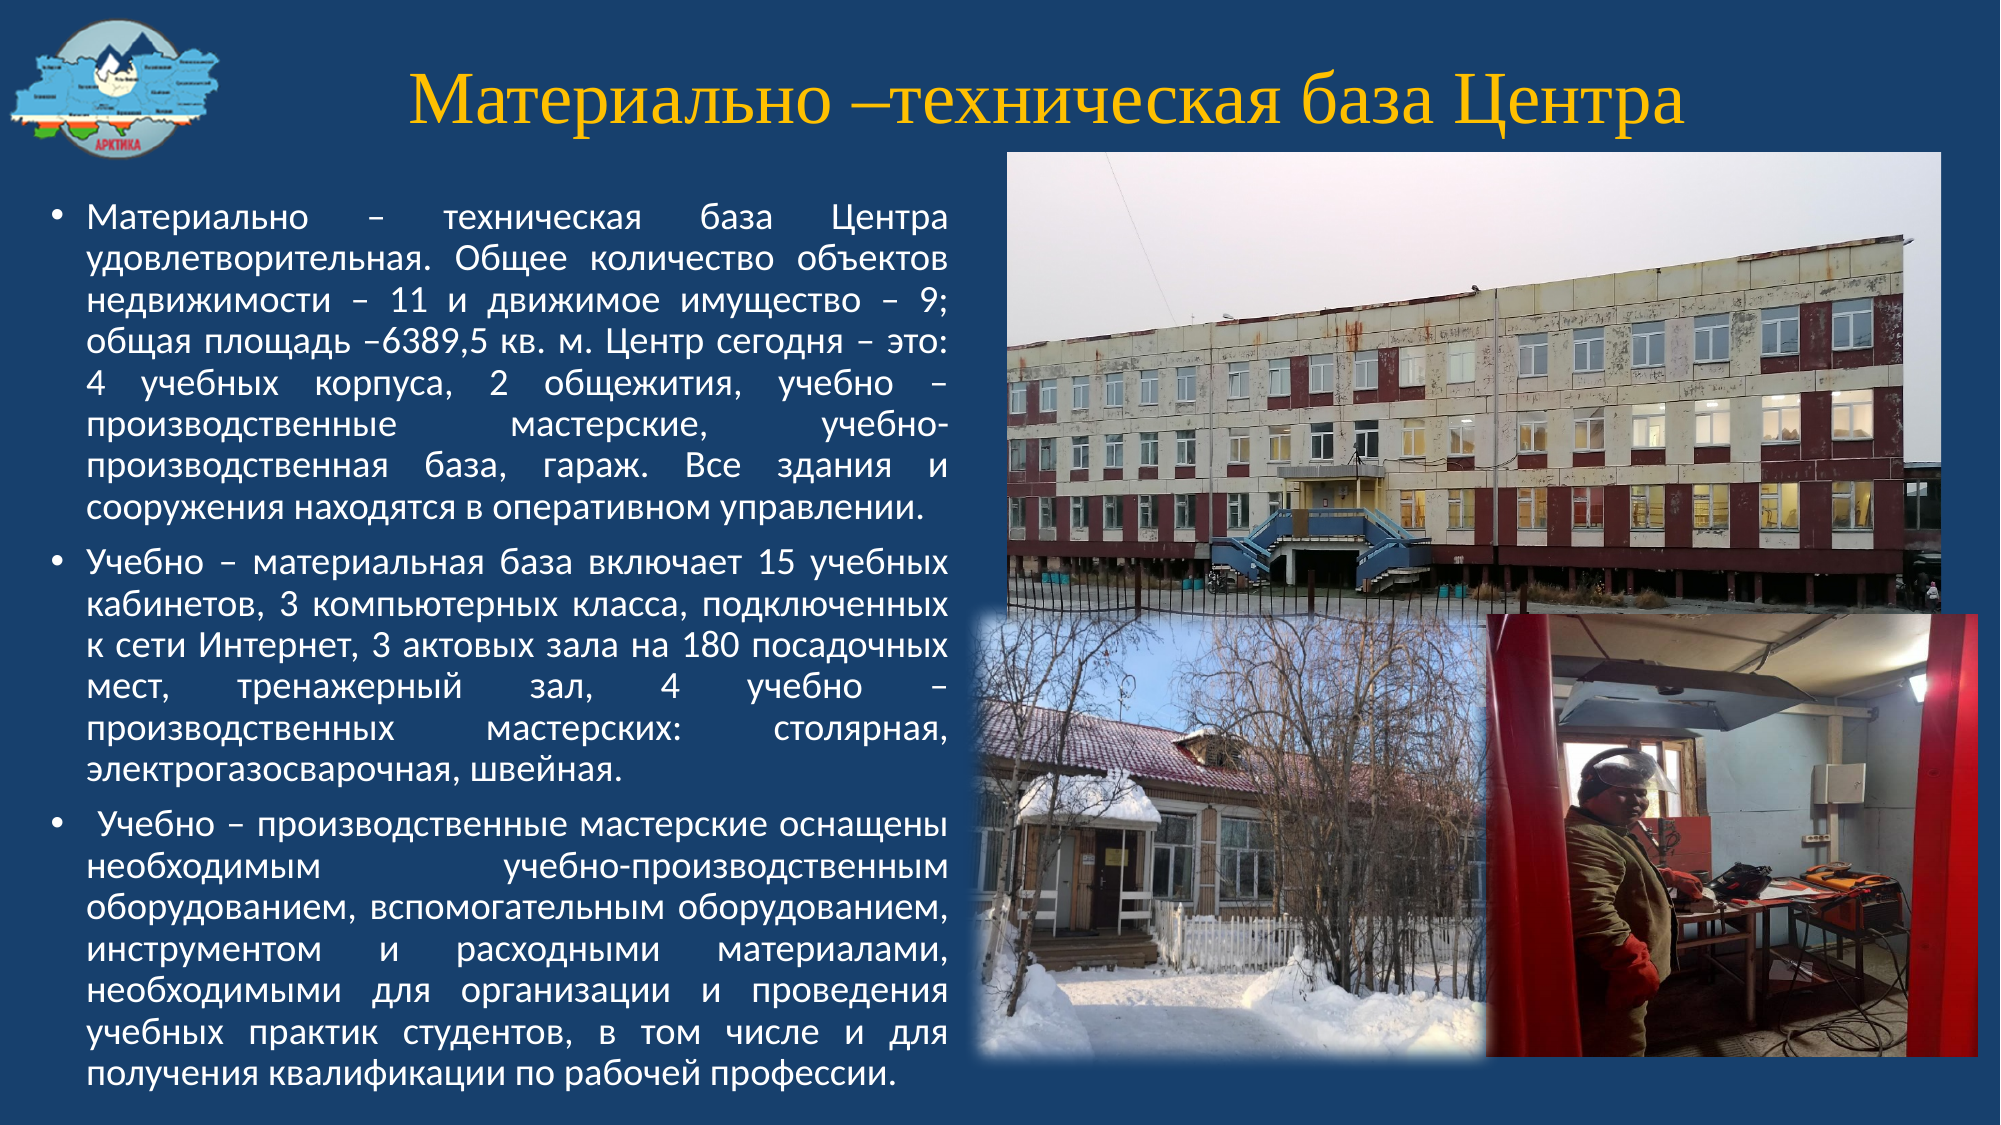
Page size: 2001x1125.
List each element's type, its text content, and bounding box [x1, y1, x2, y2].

picture [963, 152, 1978, 1072]
title Материально –техническая база Центра [228, 24, 1863, 164]
list Материально – техническая база Центра удовлетворительная. Общее количество объектов недвижимости – 11 и движимое имущество – 9; общая площадь –6389,5 кв. м. Центр сегодня – это: 4 учебных корпуса, 2 общежития, учебно – производственные мастерские, учебно-производственная база, гараж. Все здания и сооружения находятся в оперативном управлении. Учебно – материальная база включает 15 учебных кабинетов, 3 компьютерных класса, подключенных к сети Интернет, 3 актовых зала на 180 посадочных мест, тренажерный зал, 4 учебно – производственных мастерских: столярная, электрогазосварочная, швейная. Учебно – производственные мастерские оснащены необходимым учебно-производственным оборудованием, вспомогательным оборудованием, инструментом и расходными материалами, необходимыми для организации и проведения учебных практик студентов, в том числе и для получения квалификации по рабочей профессии. [35, 188, 964, 1125]
picture [2, 0, 228, 189]
